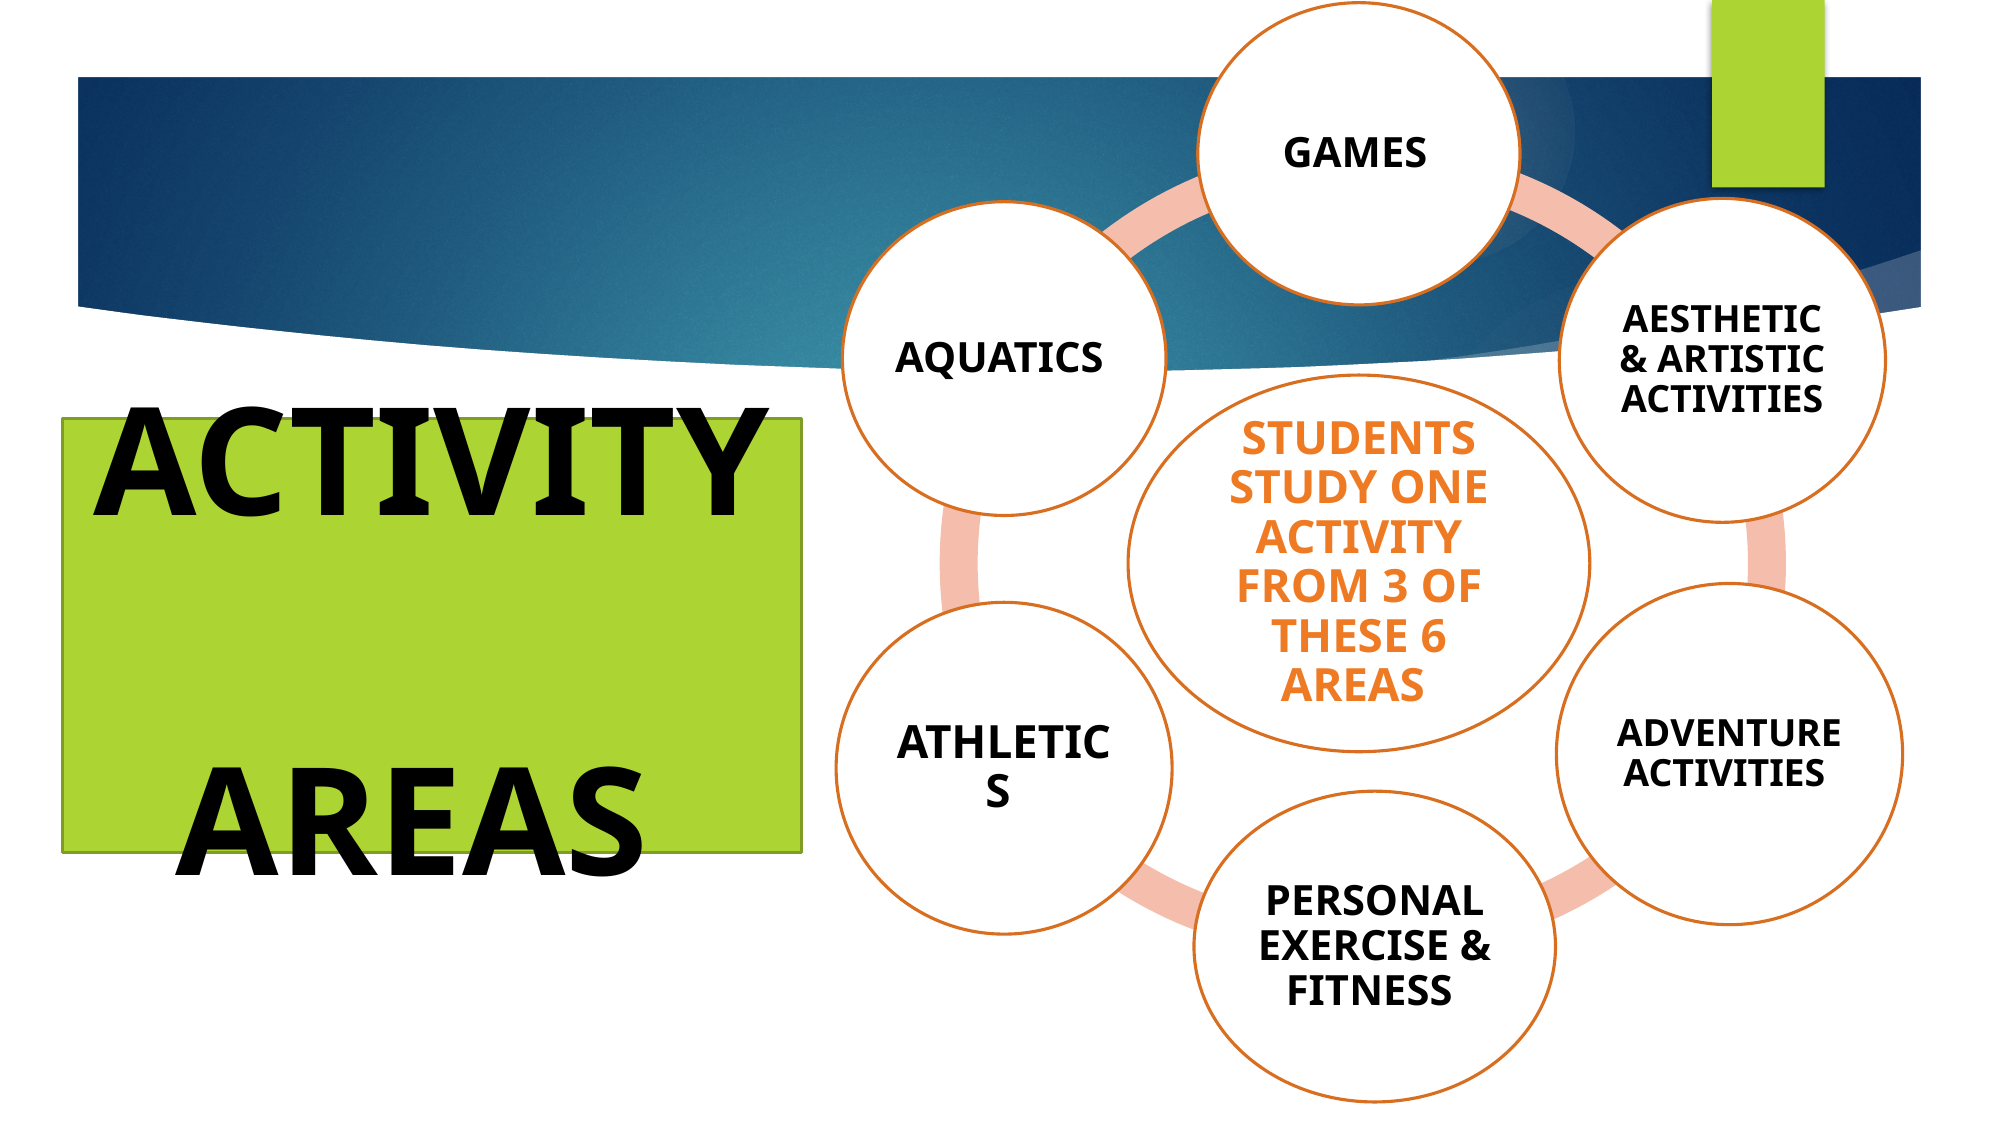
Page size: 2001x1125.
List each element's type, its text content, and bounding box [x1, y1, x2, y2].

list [594, 23, 2000, 1108]
title ACTIVITY AREAS [61, 417, 588, 854]
